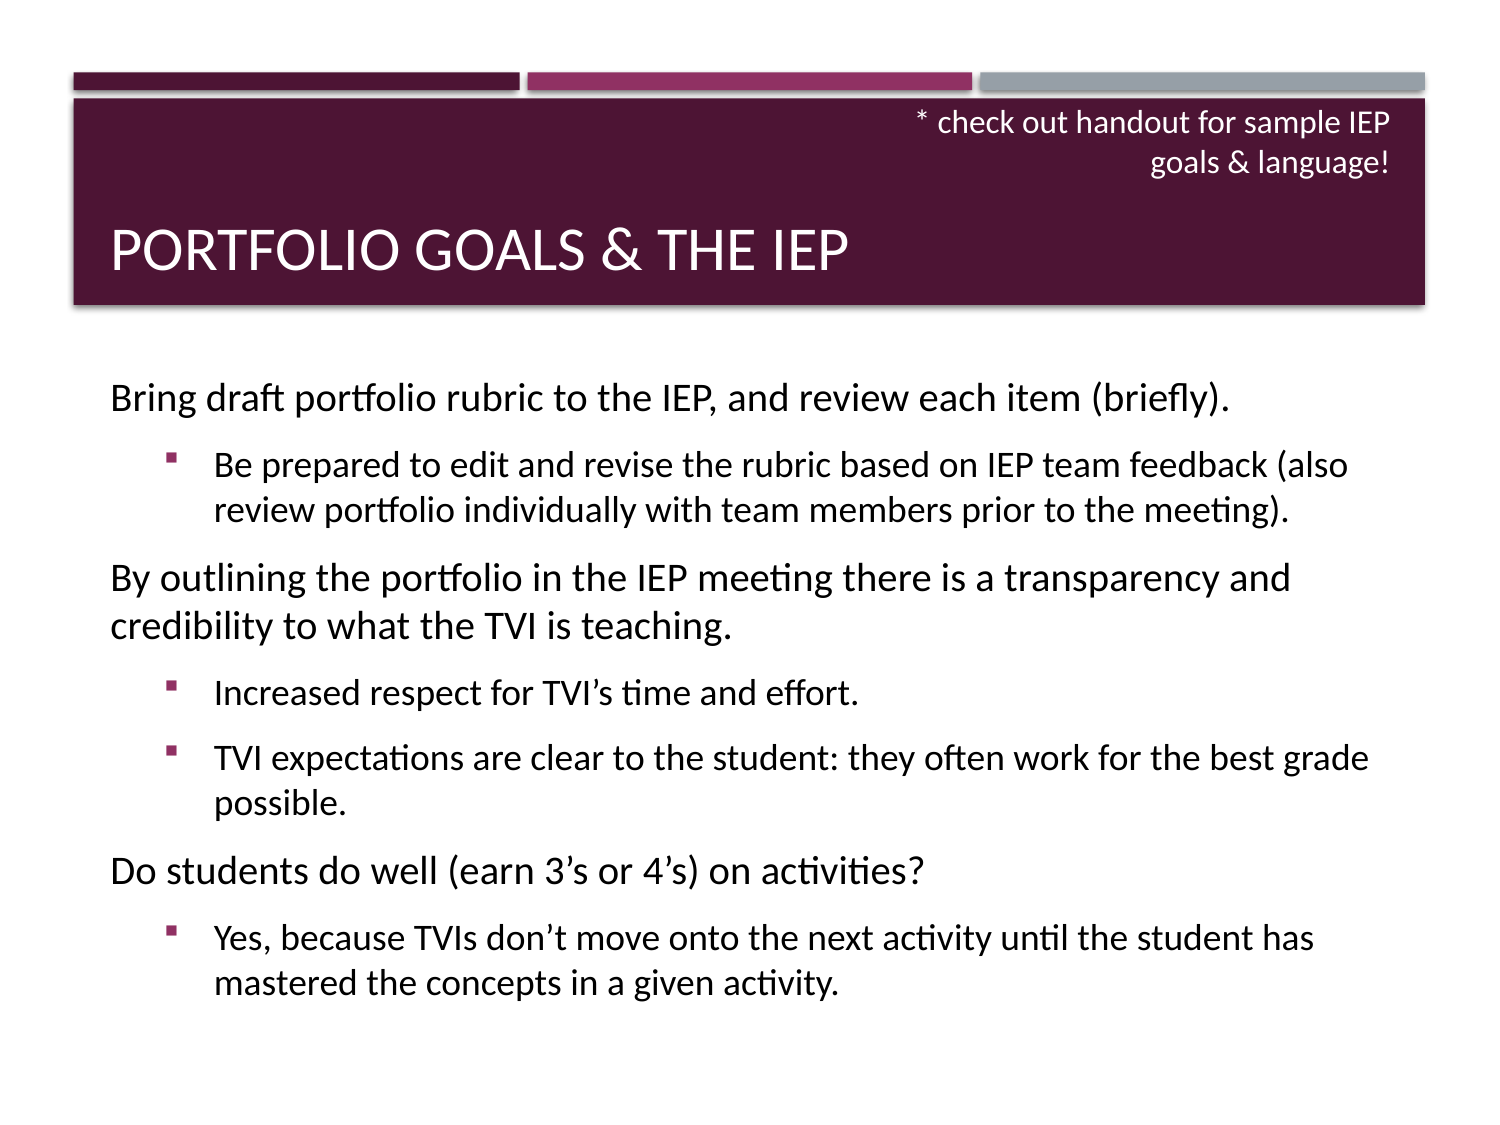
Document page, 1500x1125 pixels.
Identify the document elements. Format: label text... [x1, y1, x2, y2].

title Portfolio goals & the IEP [95, 112, 1406, 291]
list * check out handout for sample IEP goals & language! [836, 59, 1406, 222]
list Bring draft portfolio rubric to the IEP, and review each item (briefly). Be prepared to edit and revise the rubric based on IEP team feedback (also review portfolio individually with team members prior to the meeting). By outlining the portfolio in the IEP meeting there is a transparency and credibility to what the TVI is teaching. Increased respect for TVI’s time and effort. TVI expectations are clear to the student: they often work for the best grade possible. Do students do well (earn 3’s or 4’s) on activities? Yes, because TVIs don’t move onto the next activity until the student has mastered the concepts in a given activity. [95, 323, 1421, 1050]
